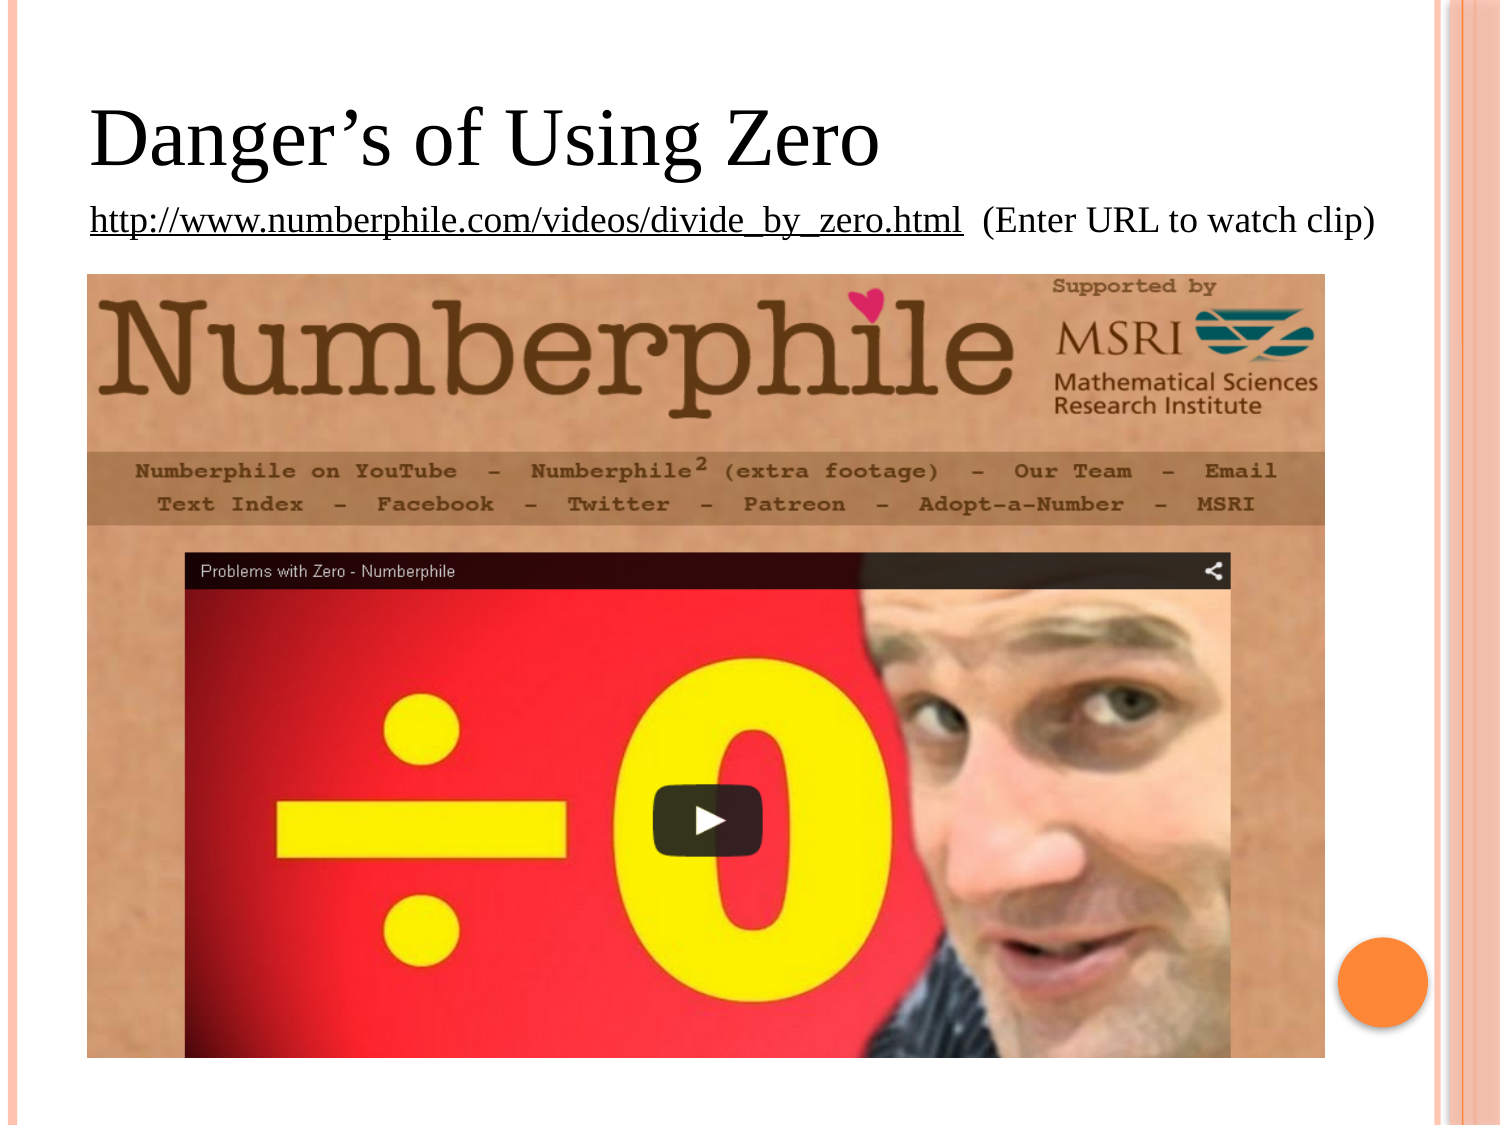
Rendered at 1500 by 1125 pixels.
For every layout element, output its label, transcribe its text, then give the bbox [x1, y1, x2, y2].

list Danger’s of Using Zero http://www.numberphile.com/videos/divide_by_zero.html (Enter URL to watch clip) [75, 75, 1425, 1005]
picture [86, 274, 1326, 1058]
